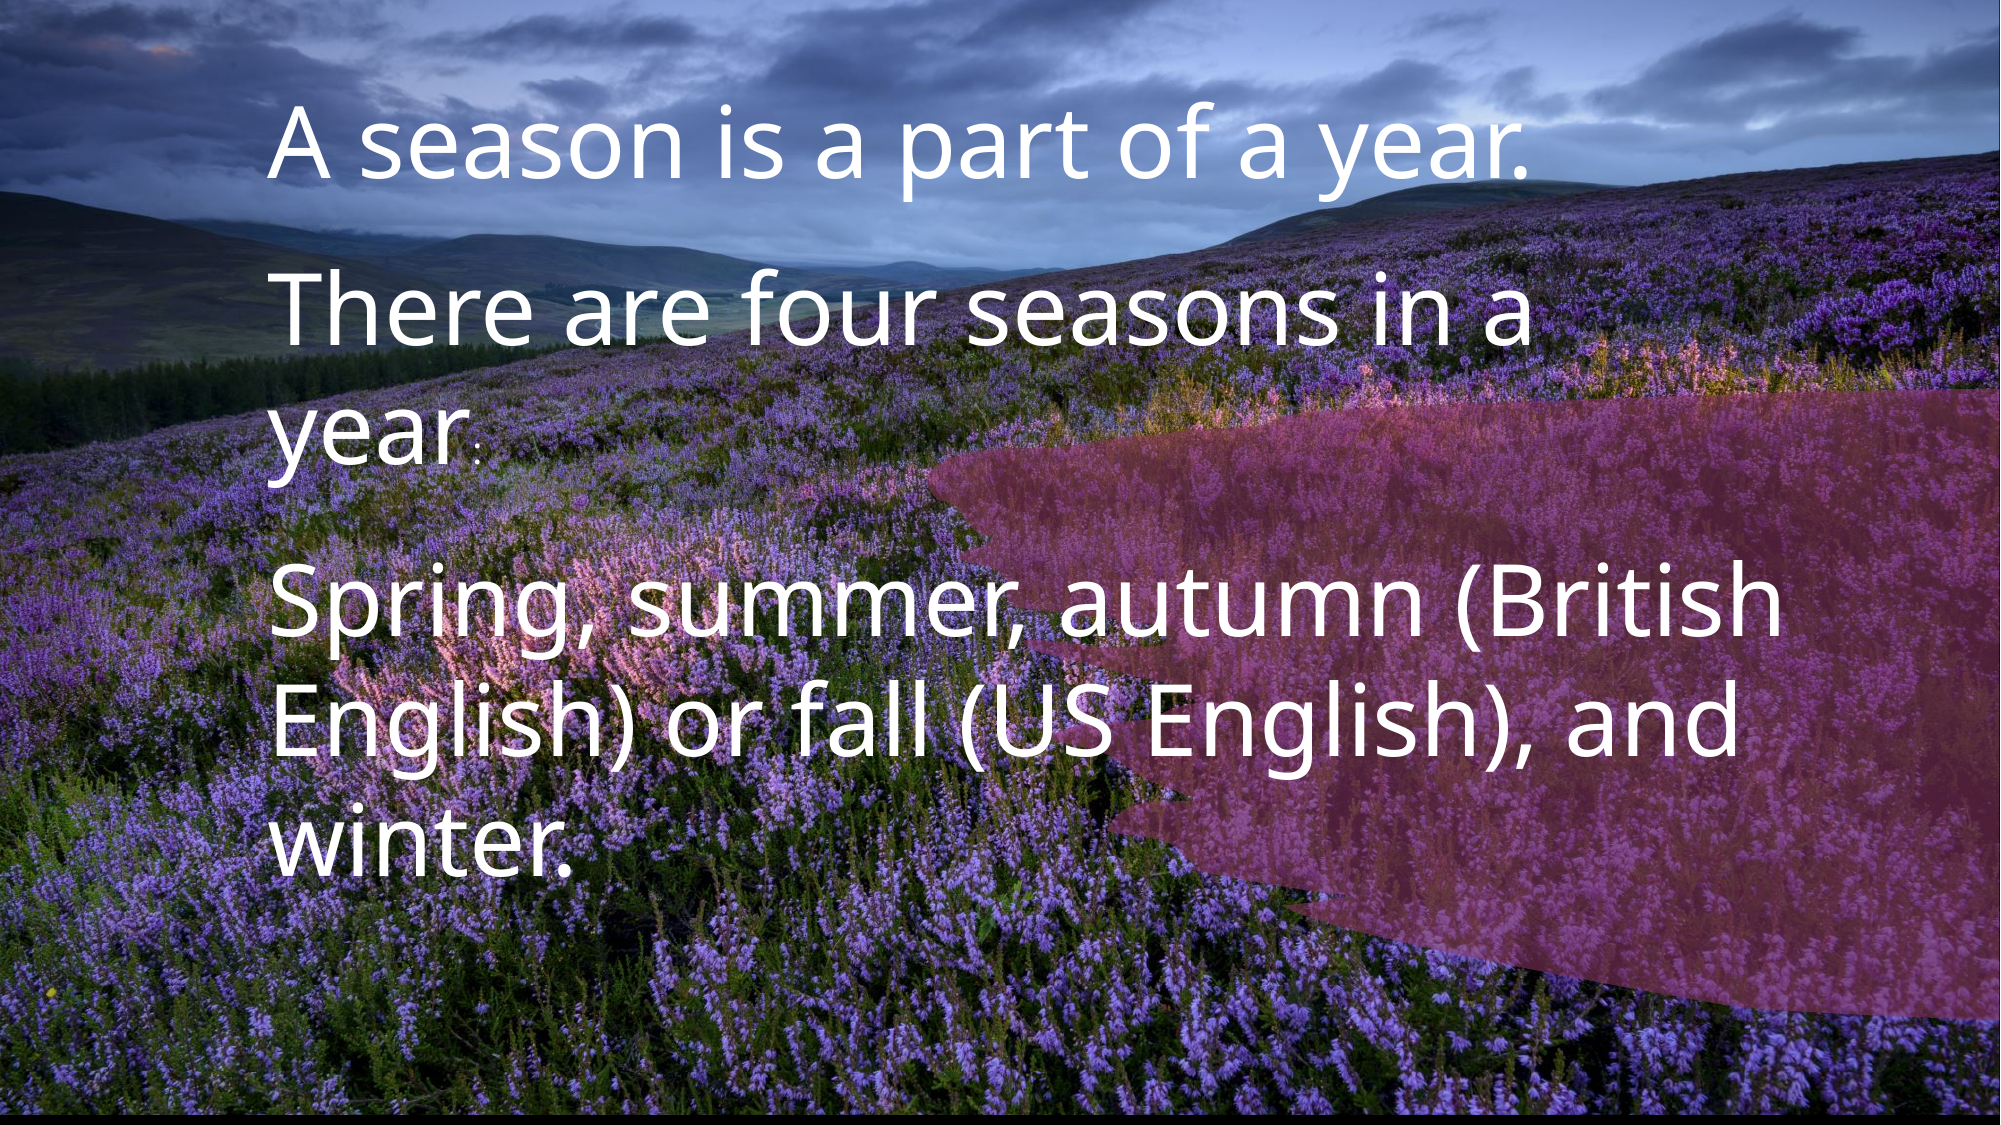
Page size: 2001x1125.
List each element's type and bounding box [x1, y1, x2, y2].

text_box [0, 1115, 2000, 1125]
picture [0, 0, 2000, 1115]
